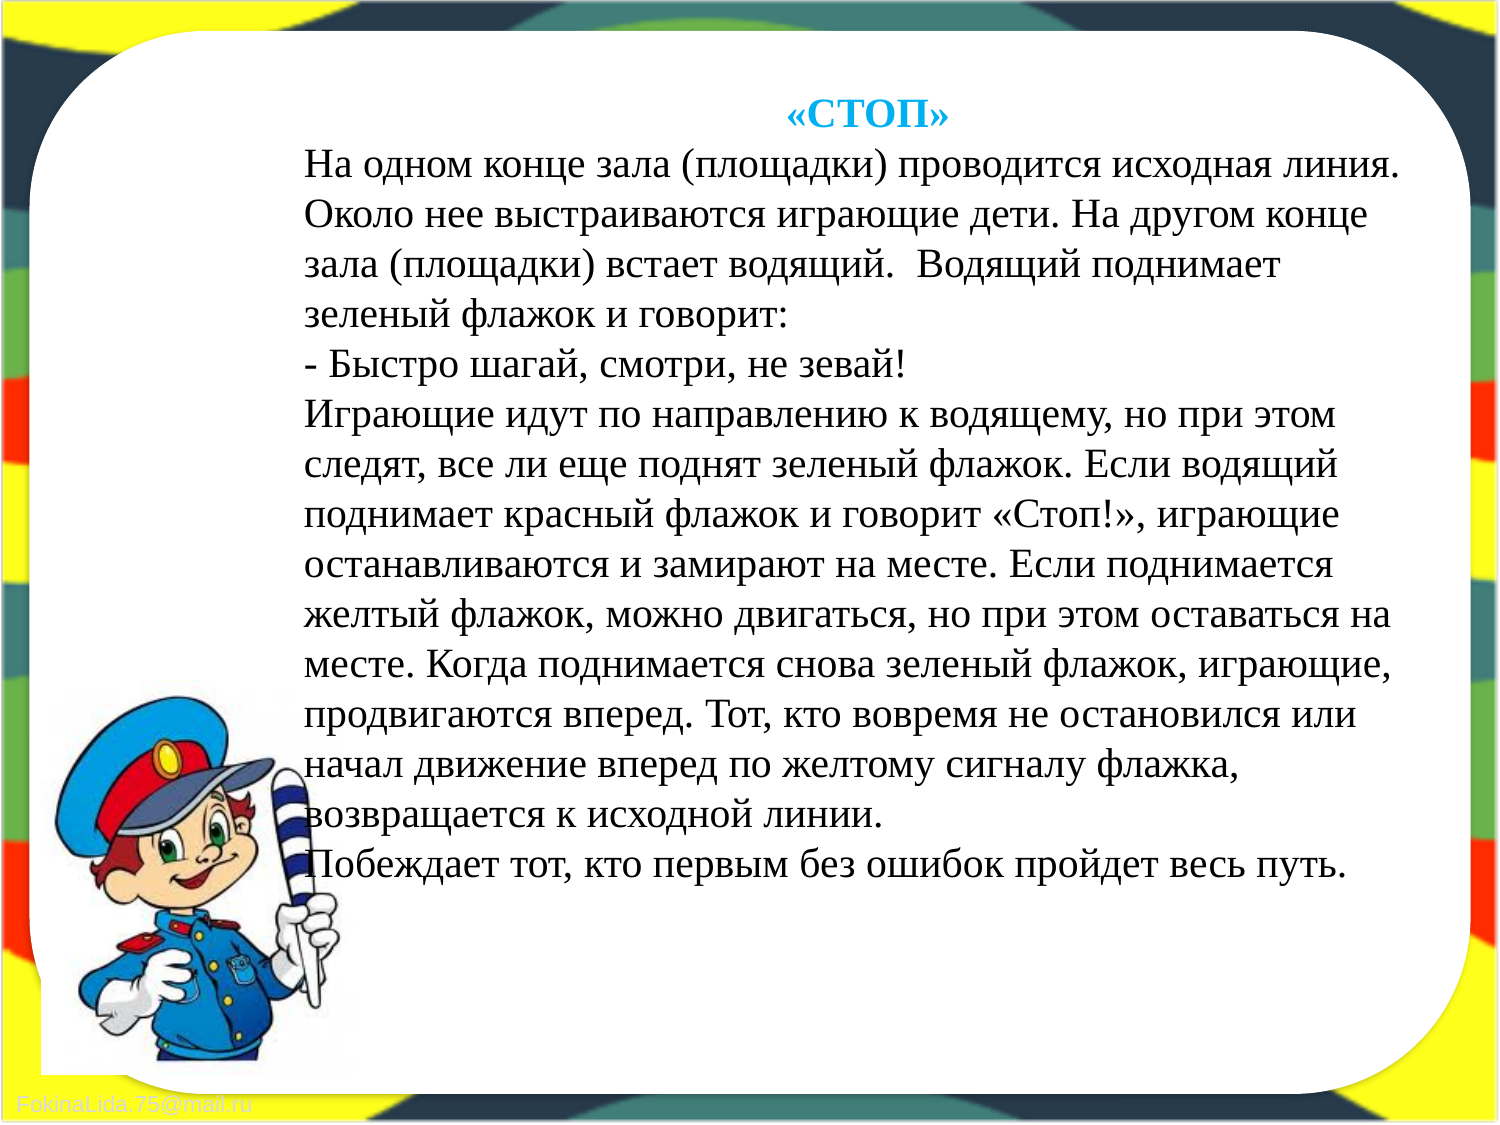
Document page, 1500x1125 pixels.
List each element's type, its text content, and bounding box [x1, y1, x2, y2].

text_box «СТОП» На одном конце зала (площадки) проводится исходная линия. Около нее выстраиваются играющие дети. На другом конце зала (площадки) встает водящий. Водящий поднимает зеленый флажок и говорит: - Быстро шагай, смотри, не зевай! Играющие идут по направлению к водящему, но при этом следят, все ли еще поднят зеленый флажок. Если водящий поднимает красный флажок и говорит «Стоп!», играющие останавливаются и замирают на месте. Если поднимается желтый флажок, можно двигаться, но при этом оставаться на месте. Когда поднимается снова зеленый флажок, играющие, продвигаются вперед. Тот, кто вовремя не остановился или начал движение вперед по желтому сигналу флажка, возвращается к исходной линии. Побеждает тот, кто первым без ошибок пройдет весь путь. [289, 78, 1447, 894]
picture [0, 0, 1500, 1125]
